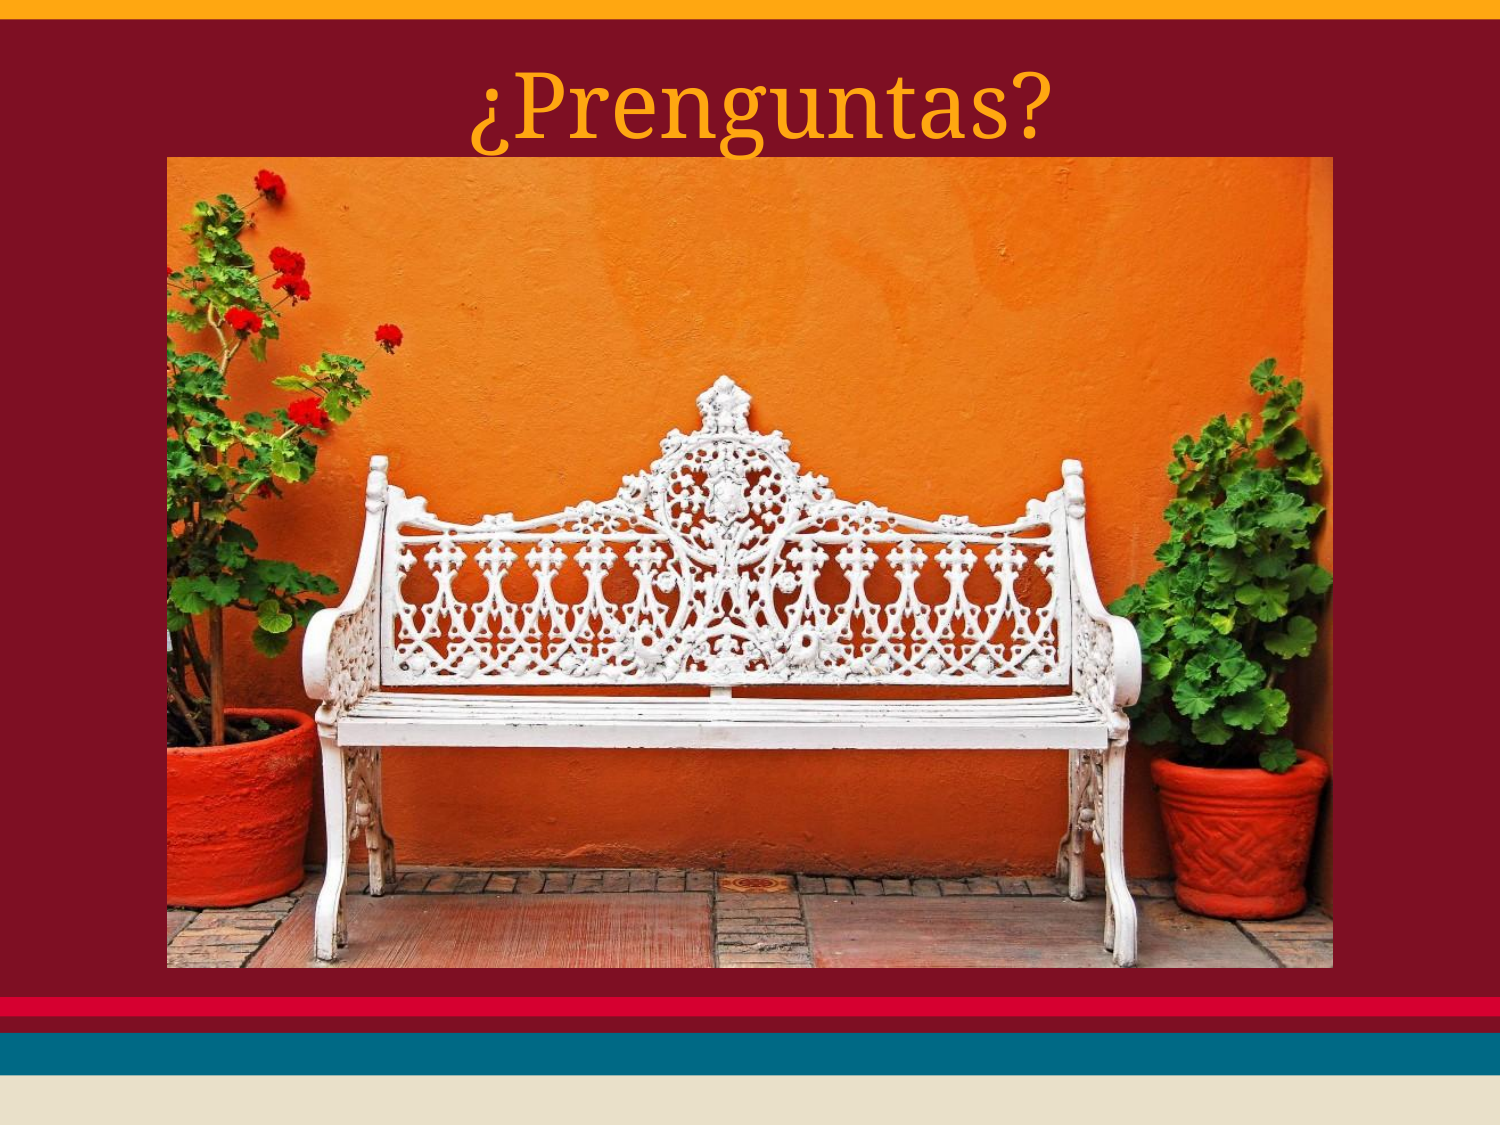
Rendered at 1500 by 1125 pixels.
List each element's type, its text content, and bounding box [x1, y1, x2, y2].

picture [166, 157, 1334, 968]
title ¿Prenguntas? [407, 45, 1092, 156]
